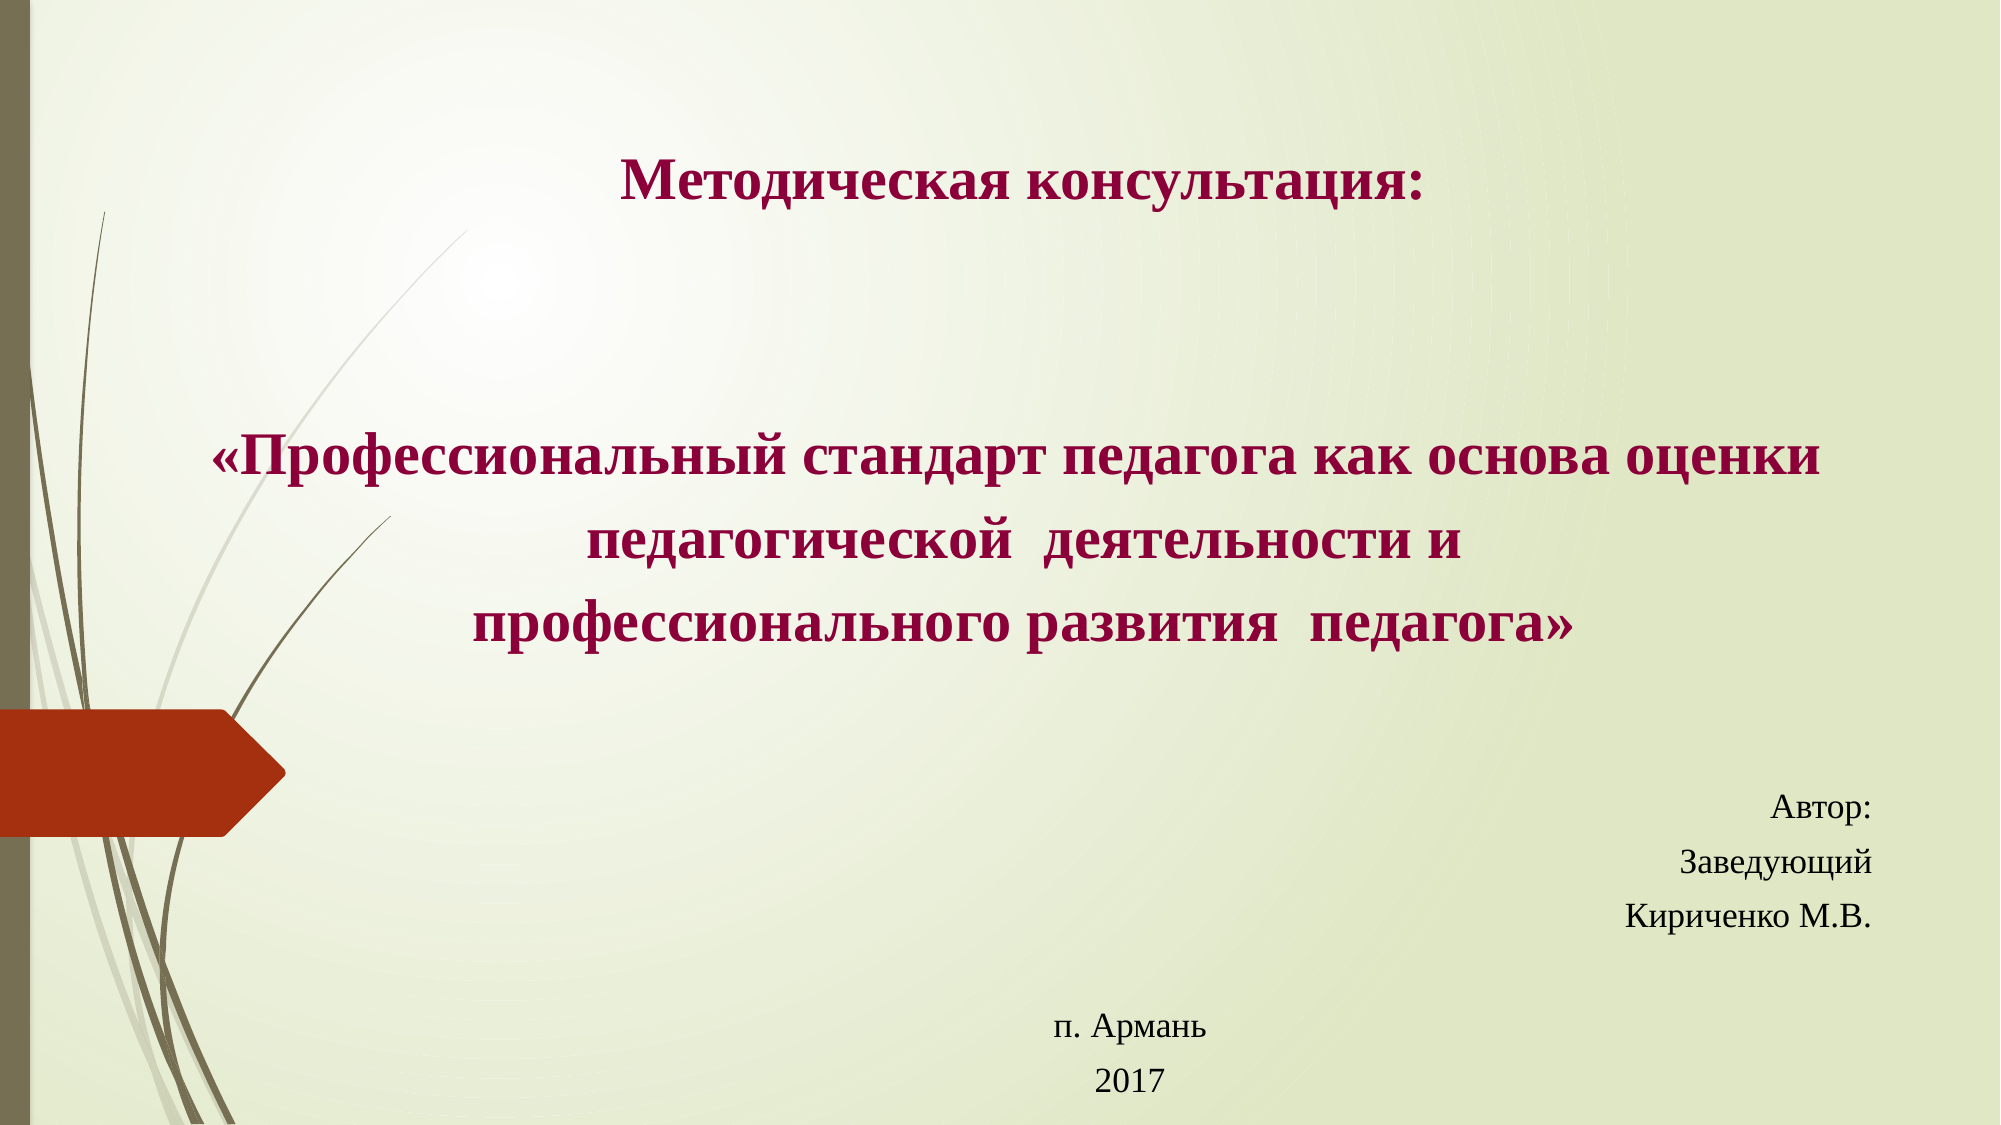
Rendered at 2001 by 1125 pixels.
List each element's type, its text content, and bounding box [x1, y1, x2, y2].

subtitle Автор: Заведующий Кириченко М.В. п. Армань 2017 [372, 783, 1888, 1113]
title Методическая консультация: «Профессиональный стандарт педагога как основа оценки педагогической деятельности и профессионального развития педагога» [161, 22, 1888, 784]
